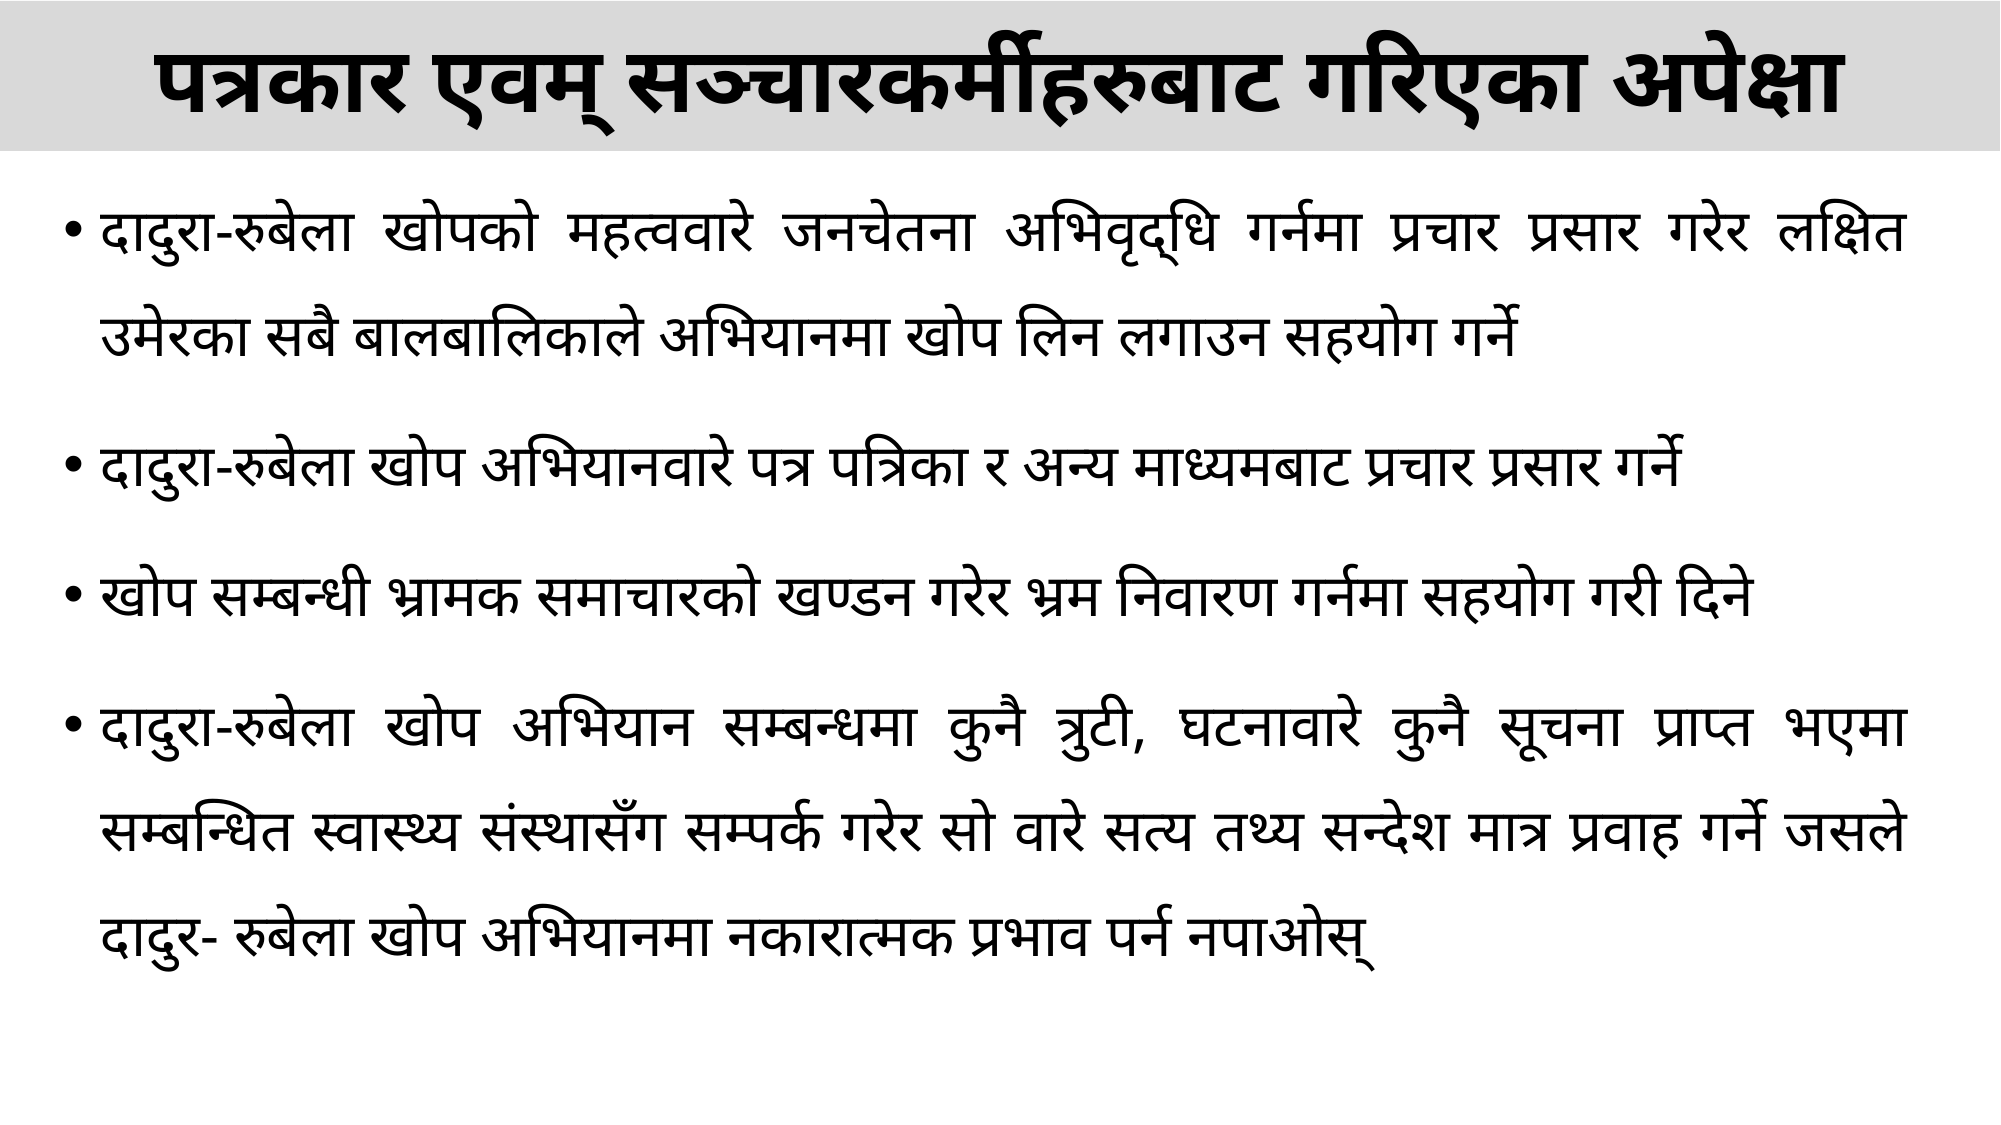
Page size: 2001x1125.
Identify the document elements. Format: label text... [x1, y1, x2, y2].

text_box पत्रकार एवम् सञ्चारकर्मीहरुबाट गरिएका अपेक्षा [0, 0, 2000, 151]
list दादुरा-रुबेला खोपको महत्ववारे जनचेतना अभिवृद्धि गर्नमा प्रचार प्रसार गरेर लक्षित उमेरका सबै बालबालिकाले अभियानमा खोप लिन लगाउन सहयोग गर्ने दादुरा-रुबेला खोप अभियानवारे पत्र पत्रिका र अन्य माध्यमबाट प्रचार प्रसार गर्ने खोप सम्बन्धी भ्रामक समाचारको खण्डन गरेर भ्रम निवारण गर्नमा सहयोग गरी दिने दादुरा-रुबेला खोप अभियान सम्बन्धमा कुनै त्रुटी, घटनावारे कुनै सूचना प्राप्त भएमा सम्बन्धित स्वास्थ्य संस्थासँग सम्पर्क गरेर सो वारे सत्य तथ्य सन्देश मात्र प्रवाह गर्ने जसले दादुर- रुबेला खोप अभियानमा नकारात्मक प्रभाव पर्न नपाओस् [48, 150, 1923, 1065]
